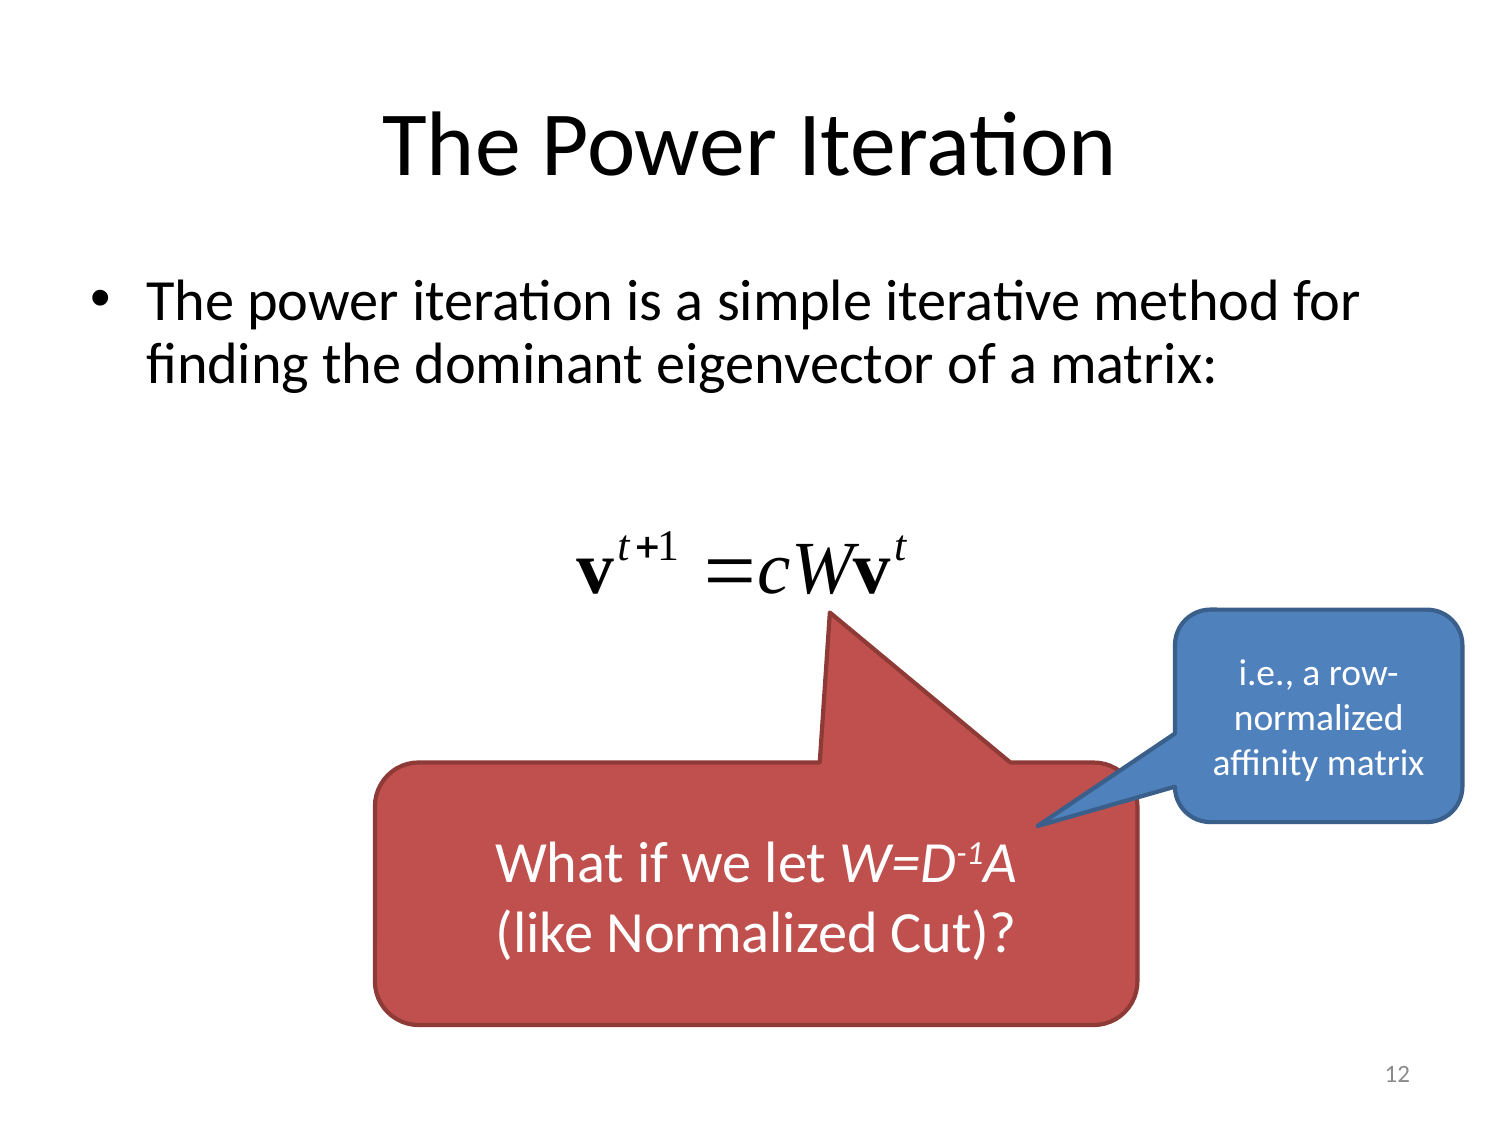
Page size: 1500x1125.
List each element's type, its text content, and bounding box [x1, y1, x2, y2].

title The Power Iteration [75, 45, 1425, 233]
text_box i.e., a row-normalized affinity matrix [1035, 607, 1465, 829]
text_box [562, 512, 926, 613]
list The power iteration is a simple iterative method for finding the dominant eigenvector of a matrix: [75, 262, 1425, 425]
slide_number 12 [1074, 1042, 1425, 1103]
text_box What if we let W=D-1A (like Normalized Cut)? [372, 621, 1140, 1028]
